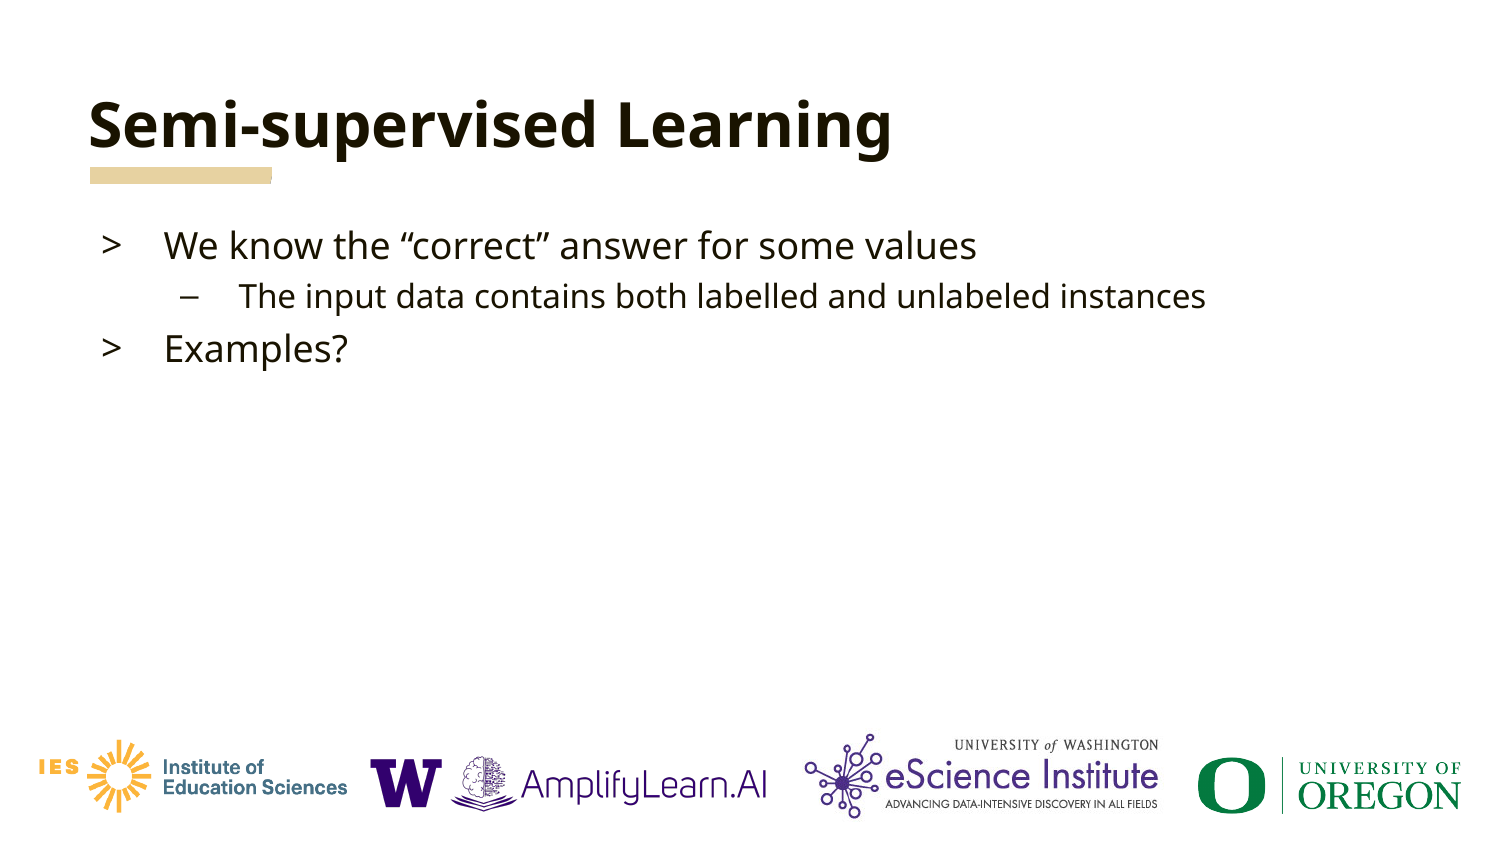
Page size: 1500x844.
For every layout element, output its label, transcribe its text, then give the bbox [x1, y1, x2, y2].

list We know the “correct” answer for some values The input data contains both labelled and unlabeled instances Examples? [73, 214, 1419, 603]
picture [1198, 757, 1461, 814]
picture [794, 723, 1187, 827]
picture [90, 168, 272, 184]
title Semi-supervised Learning [73, 4, 1419, 168]
picture [357, 732, 784, 821]
picture [39, 739, 347, 813]
